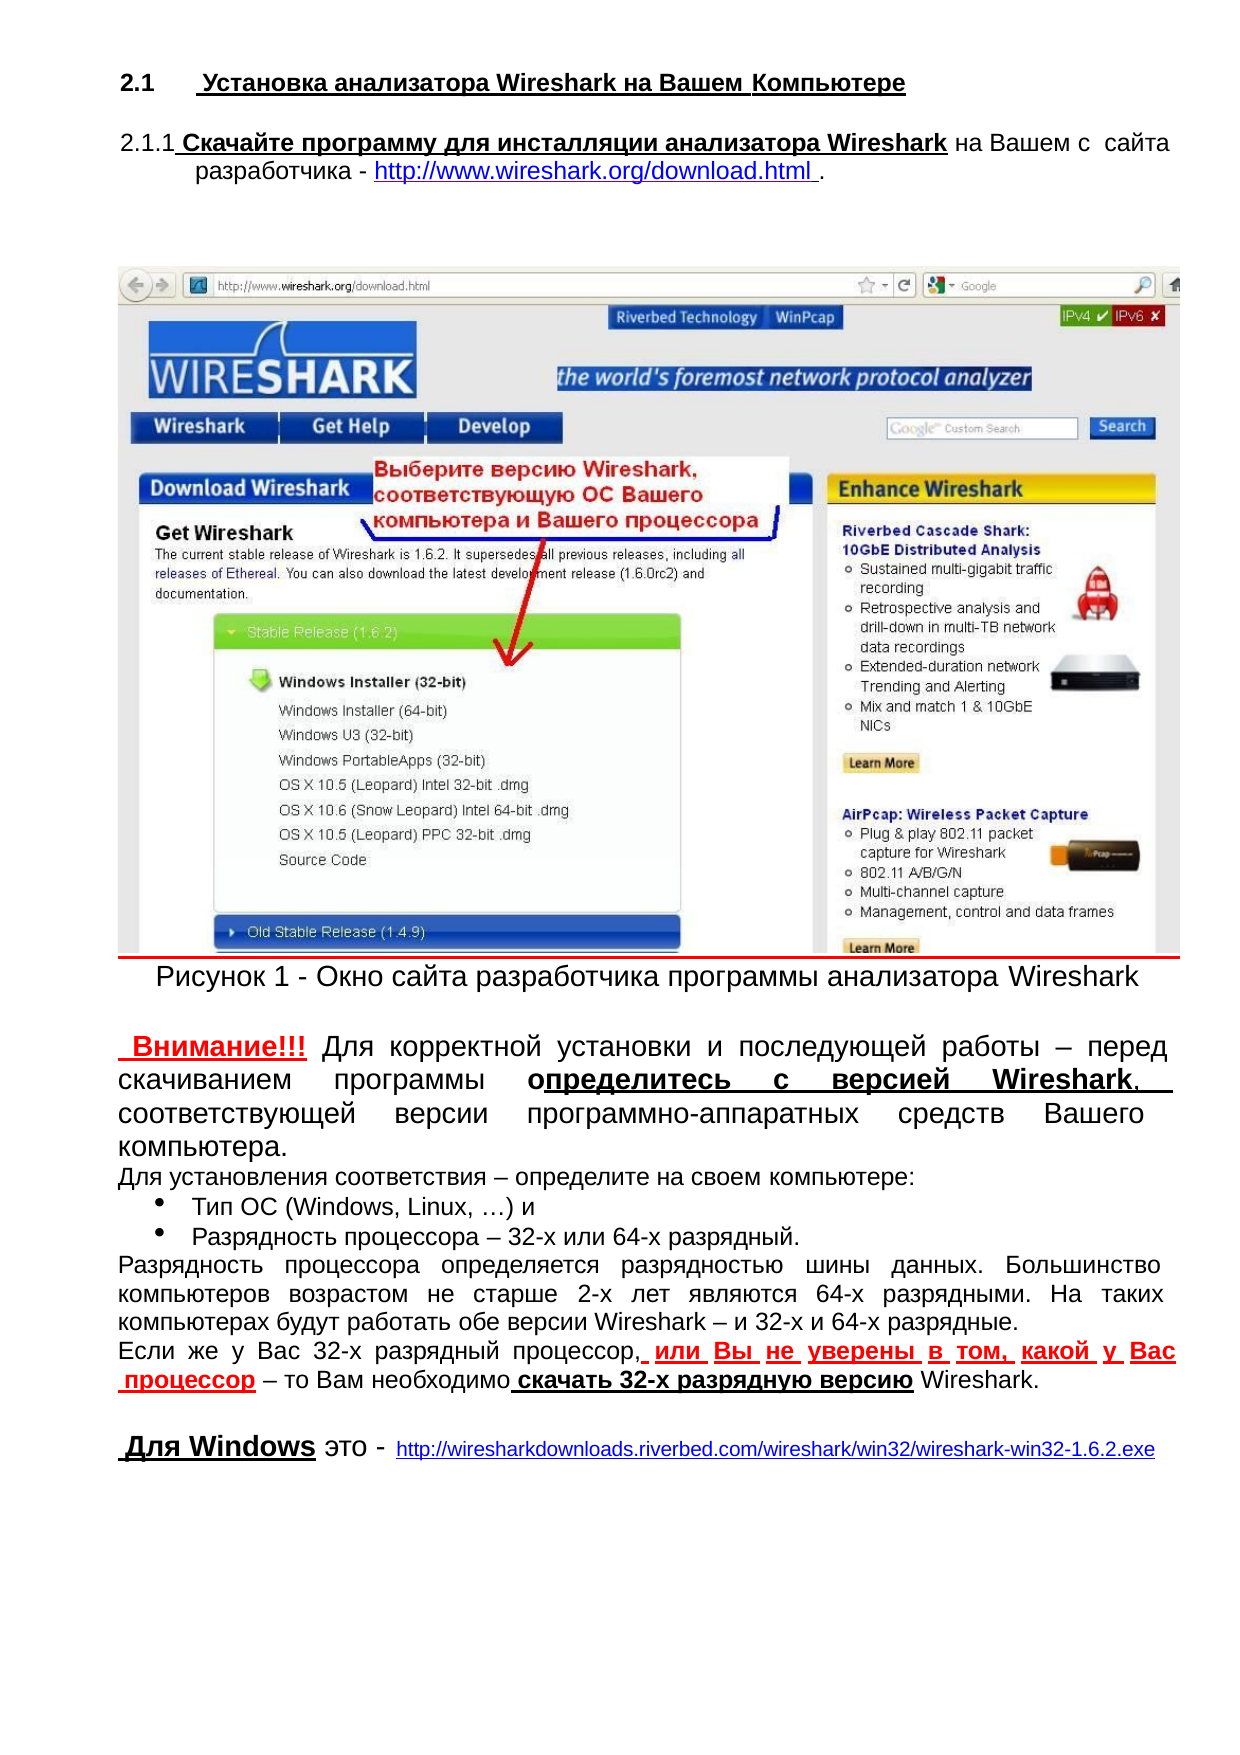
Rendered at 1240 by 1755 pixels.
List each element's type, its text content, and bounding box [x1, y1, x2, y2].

text_box 2.1 Установка анализатора Wireshark на Вашем Компьютере 2.1.1 Скачайте программу для инсталляции анализатора Wireshark на Вашем с сайта разработчика - http://www.wireshark.org/download.html . [117, 64, 1184, 185]
text_box Рисунок 1 - Окно сайта разработчика программы анализатора Wireshark Внимание!!! Для корректной установки и последующей работы – перед скачиванием программы определитесь с версией Wireshark, соответствующей версии программно-аппаратных средств Вашего компьютера. Для установления соответствия – определите на своем компьютере: Тип ОС (Windows, Linux, …) и Разрядность процессора – 32-х или 64-х разрядный. Разрядность процессора определяется разрядностью шины данных. Большинство компьютеров возрастом не старше 2-х лет являются 64-х разрядными. На таких компьютерах будут работать обе версии Wireshark – и 32-х и 64-х разрядные. Если же у Вас 32-х разрядный процессор, или Вы не уверены в том, какой у Вас процессор – то Вам необходимо скачать 32-х разрядную версию Wireshark. Для Windows это - http://wiresharkdownloads.riverbed.com/wireshark/win32/wireshark-win32-1.6.2.exe [115, 955, 1184, 1462]
text_box [117, 266, 1180, 953]
